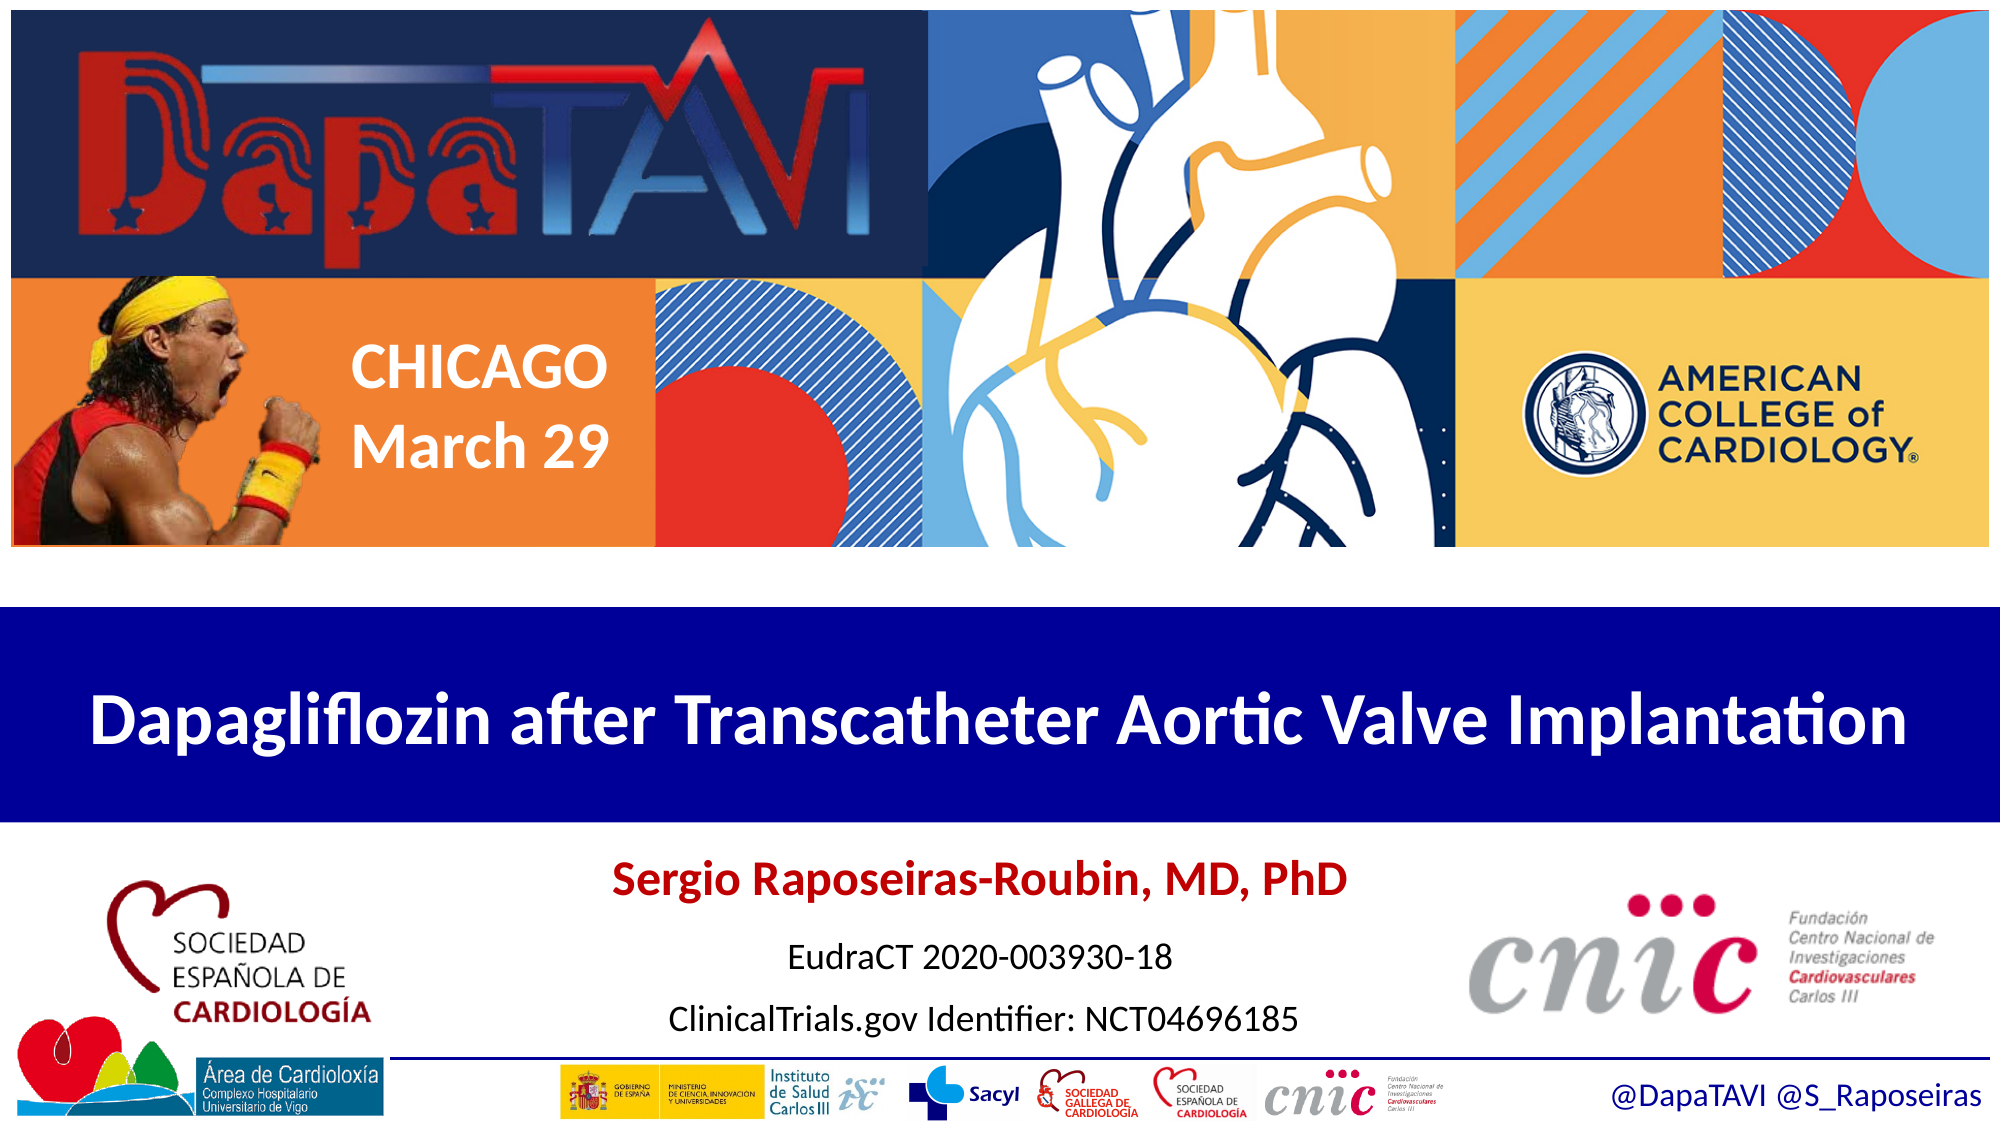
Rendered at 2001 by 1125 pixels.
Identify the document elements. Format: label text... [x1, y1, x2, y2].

picture [11, 10, 1990, 547]
picture [906, 1063, 1021, 1122]
text_box SOCIEDAD GALLEGA DE CARDIOLOGÍA [1050, 1081, 1154, 1125]
picture [556, 1062, 893, 1122]
picture [1446, 892, 1945, 1017]
picture [12, 869, 387, 1120]
picture [1152, 1064, 1447, 1122]
picture [1030, 1067, 1133, 1122]
text_box Sergio Raposeiras-Roubin, MD, PhD [597, 837, 1364, 913]
text_box EudraCT 2020-003930-18 [772, 924, 1189, 985]
text_box ClinicalTrials.gov Identifier: NCT04696185 [653, 986, 1315, 1047]
text_box Dapagliflozin after Transcatheter Aortic Valve Implantation [0, 607, 2000, 823]
text_box @DapaTAVI @S_Raposeiras [1594, 1066, 1998, 1121]
